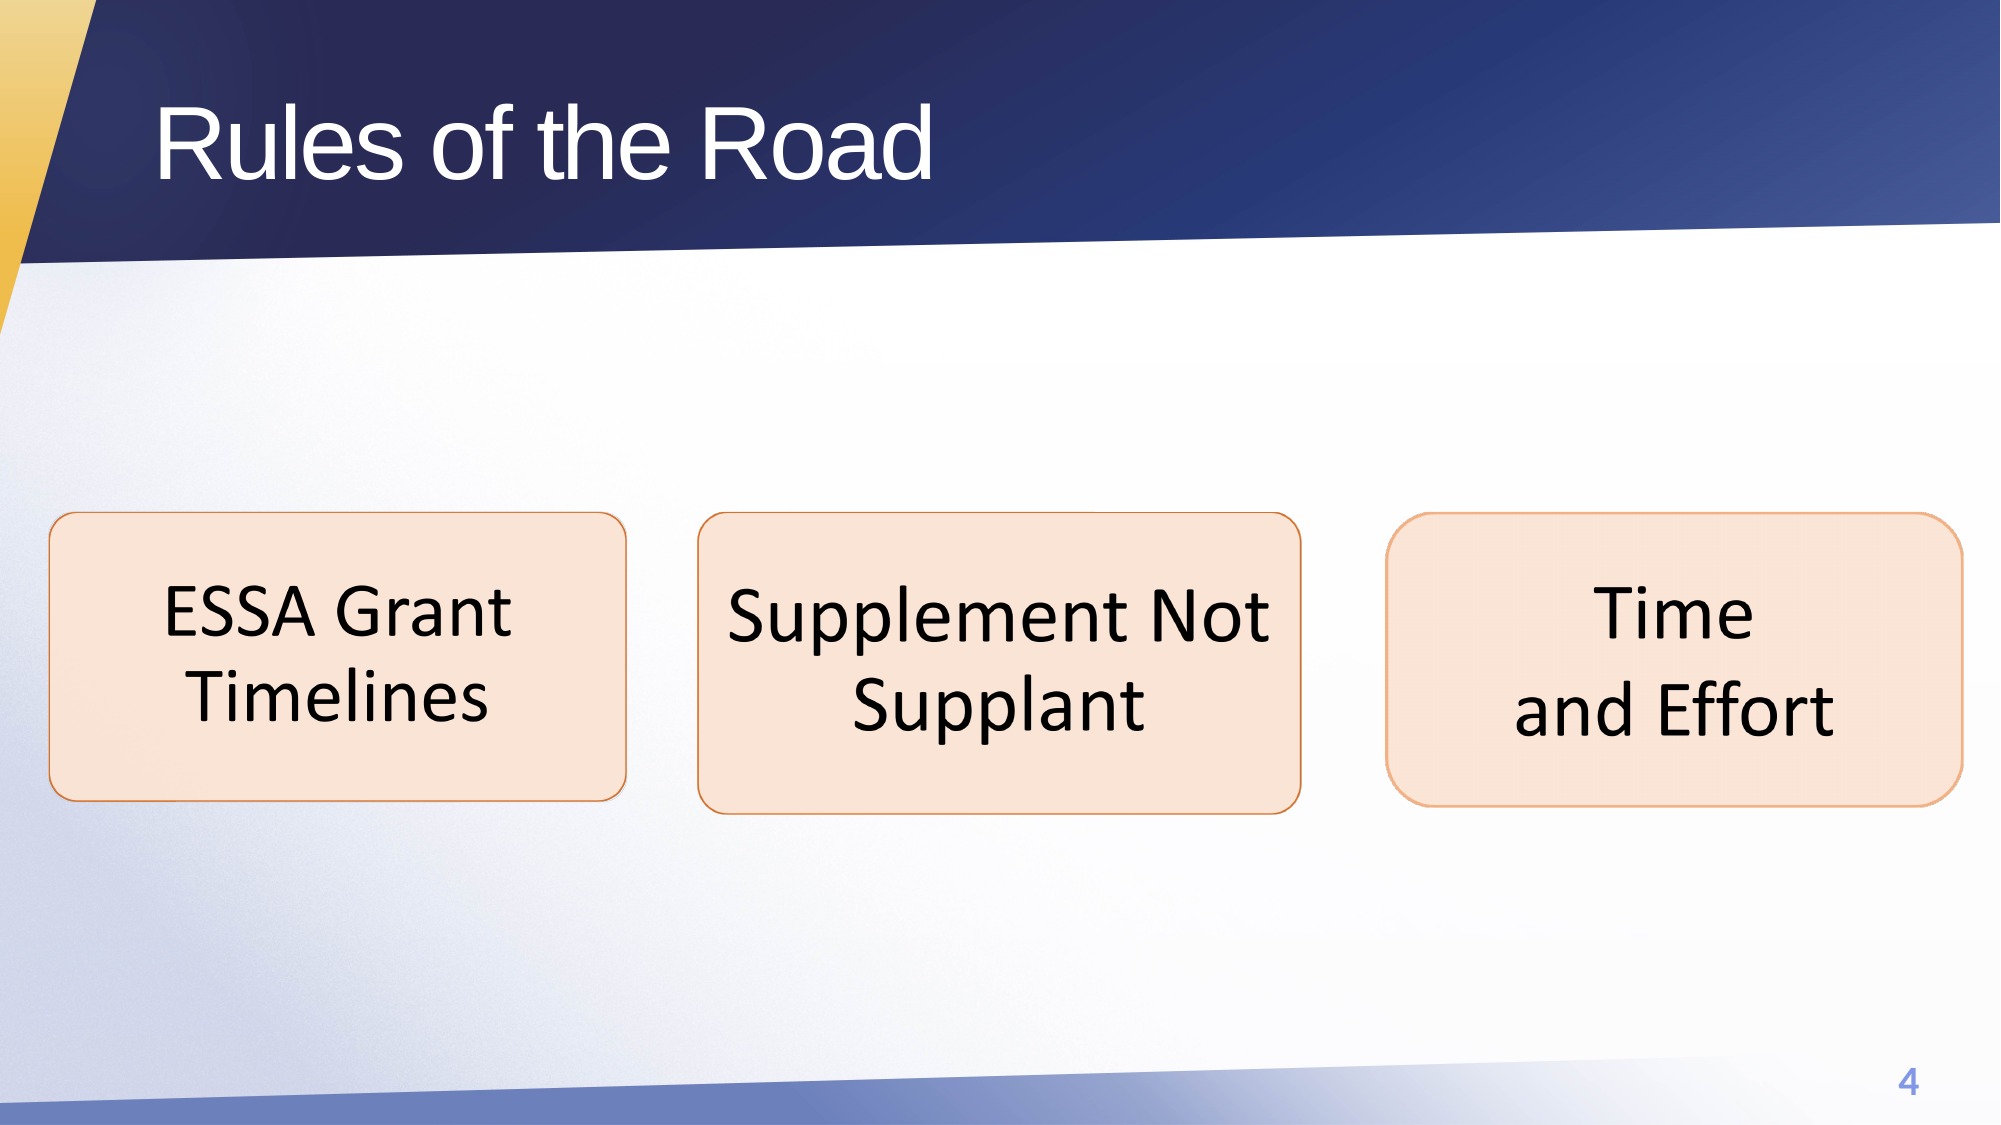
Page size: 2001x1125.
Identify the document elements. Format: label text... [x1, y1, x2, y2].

title Rules of the Road [137, 59, 1863, 231]
picture [0, 0, 2000, 1125]
